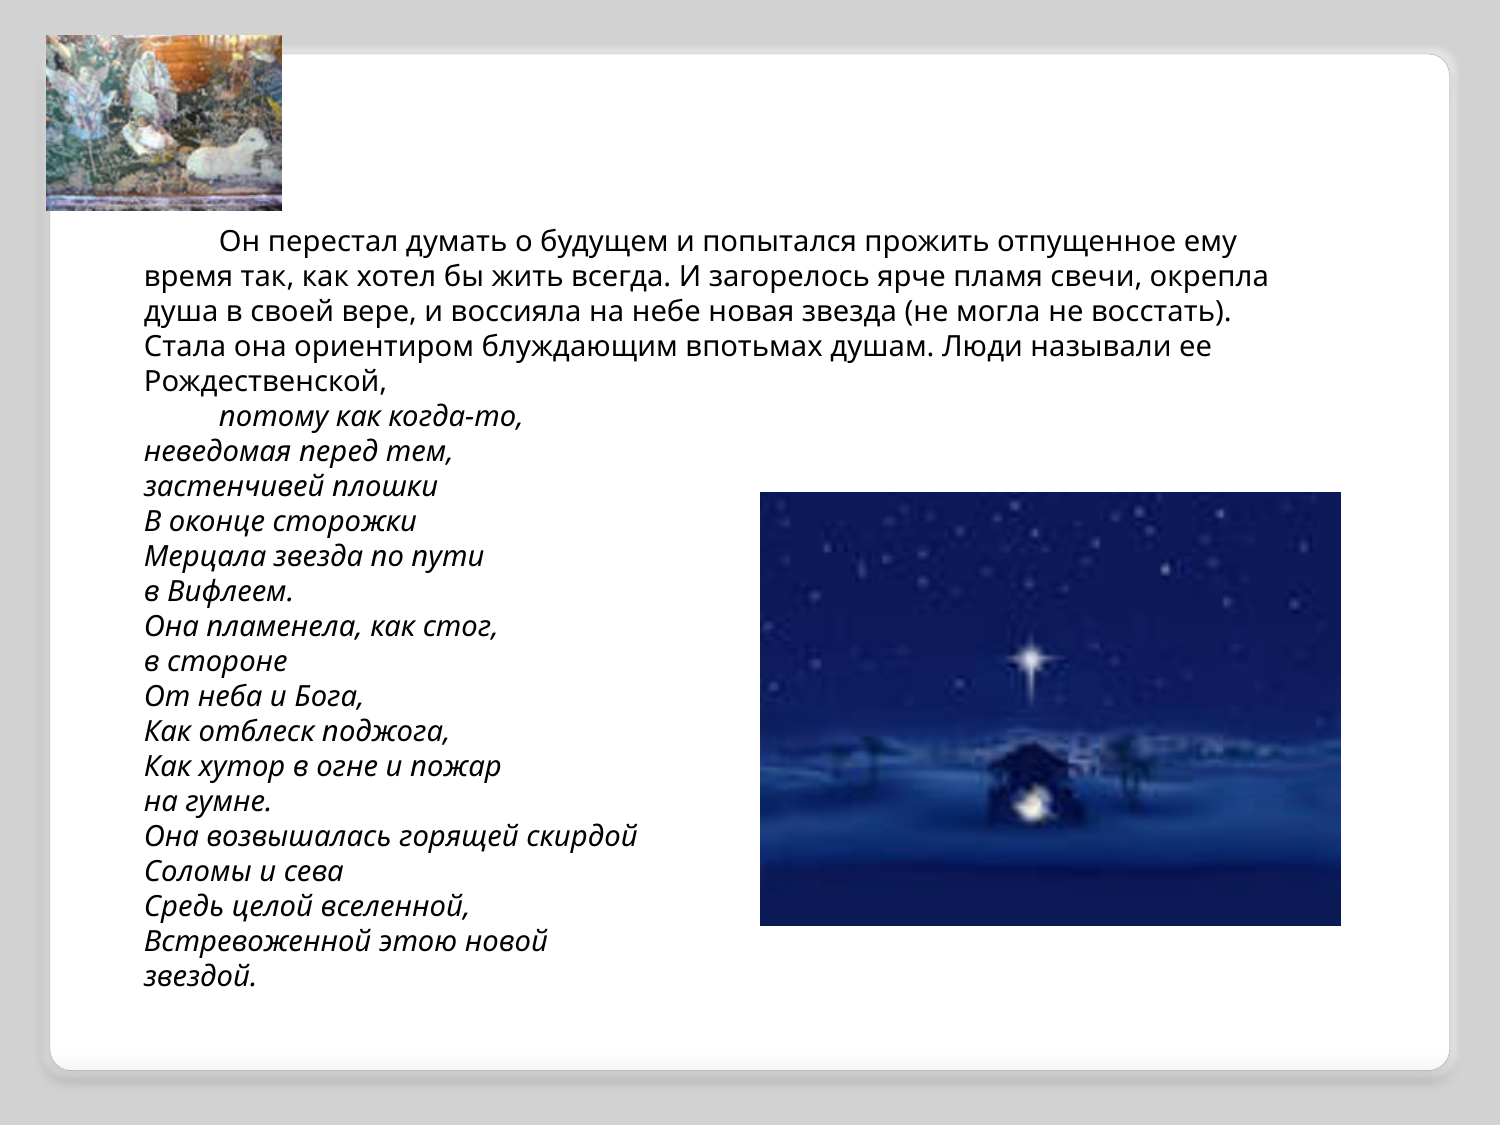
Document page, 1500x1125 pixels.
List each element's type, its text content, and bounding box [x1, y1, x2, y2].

text_box Он перестал думать о будущем и попытался прожить отпущенное ему время так, как хотел бы жить всегда. И загорелось ярче пламя свечи, окрепла душа в своей вере, и воссияла на небе новая звезда (не могла не восстать). Стала она ориентиром блуждающим впотьмах душам. Люди называли ее Рождественской, потому как когда-то, неведомая перед тем, застенчивей плошки В оконце сторожки Мерцала звезда по пути в Вифлеем. Она пламенела, как стог, в стороне От неба и Бога, Как отблеск поджога, Как хутор в огне и пожар на гумне. Она возвышалась горящей скирдой Соломы и сева Средь целой вселенной, Встревоженной этою новой звездой. [128, 215, 1289, 1000]
picture [759, 491, 1342, 927]
picture [46, 34, 282, 211]
